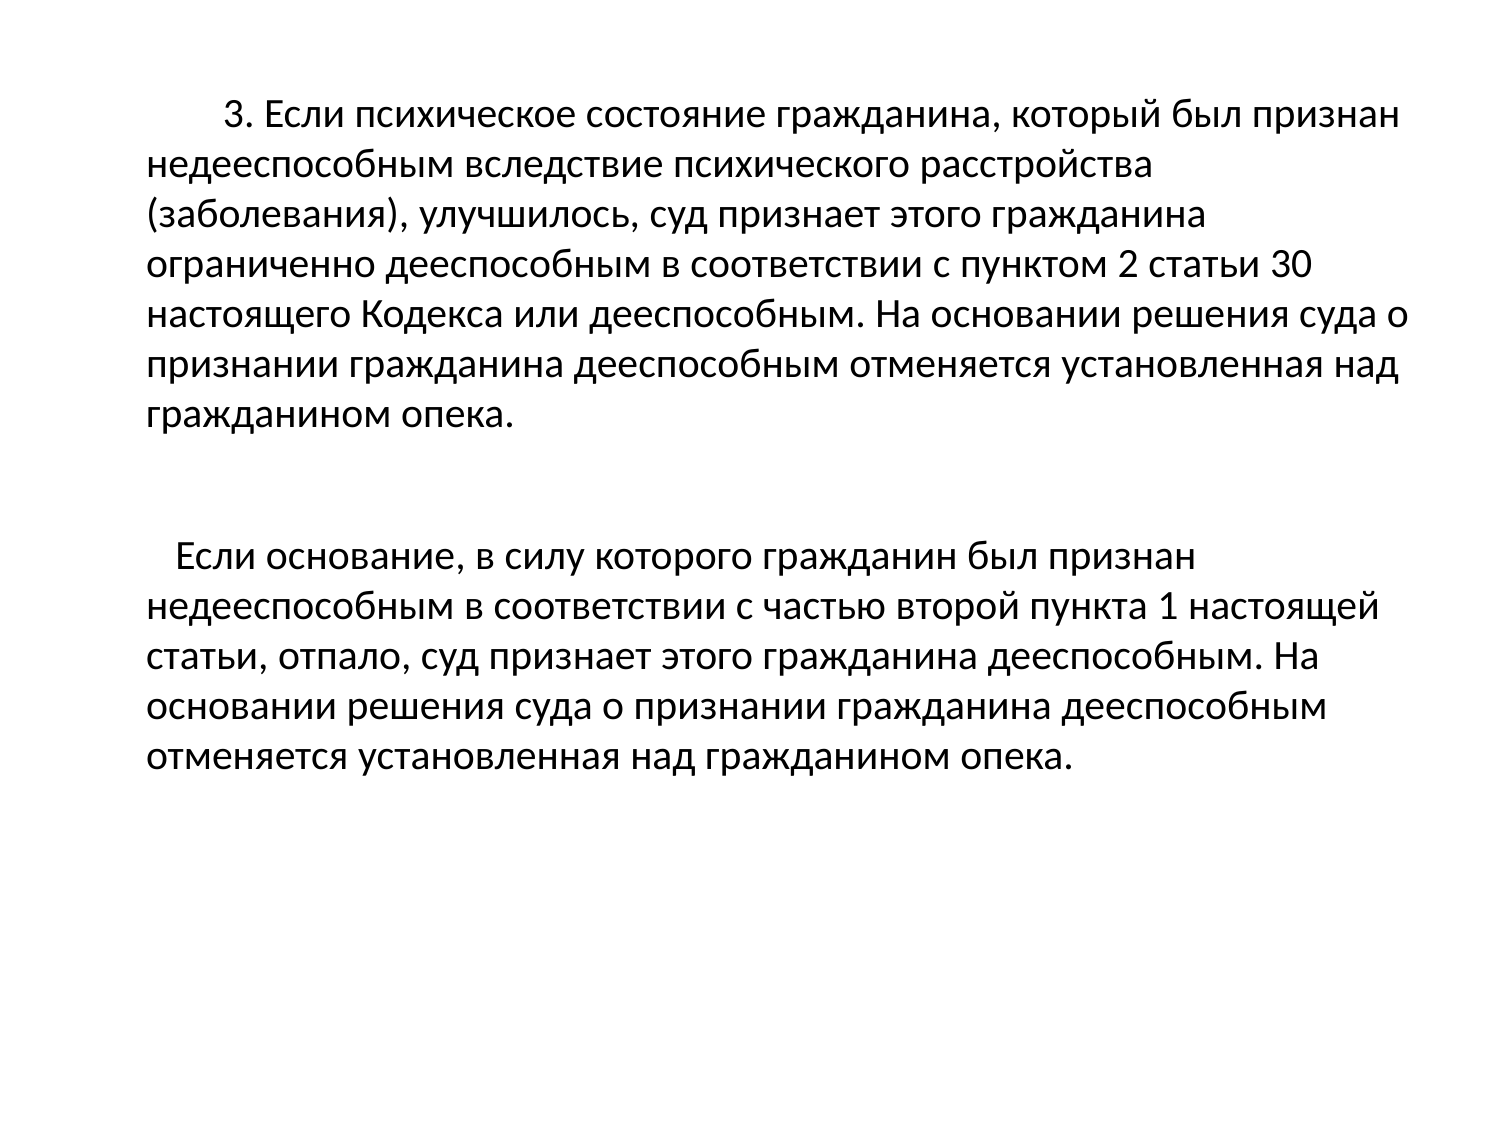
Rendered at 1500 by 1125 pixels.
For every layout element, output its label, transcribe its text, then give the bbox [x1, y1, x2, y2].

text_box 3. Если психическое состояние гражданина, который был признан недееспособным вследствие психического расстройства (заболевания), улучшилось, суд признает этого гражданина ограниченно дееспособным в соответствии с пунктом 2 статьи 30 настоящего Кодекса или дееспособным. На основании решения суда о признании гражданина дееспособным отменяется установленная над гражданином опека. Если основание, в силу которого гражданин был признан недееспособным в соответствии с частью второй пункта 1 настоящей статьи, отпало, суд признает этого гражданина дееспособным. На основании решения суда о признании гражданина дееспособным отменяется установленная над гражданином опека. [74, 78, 1425, 1005]
